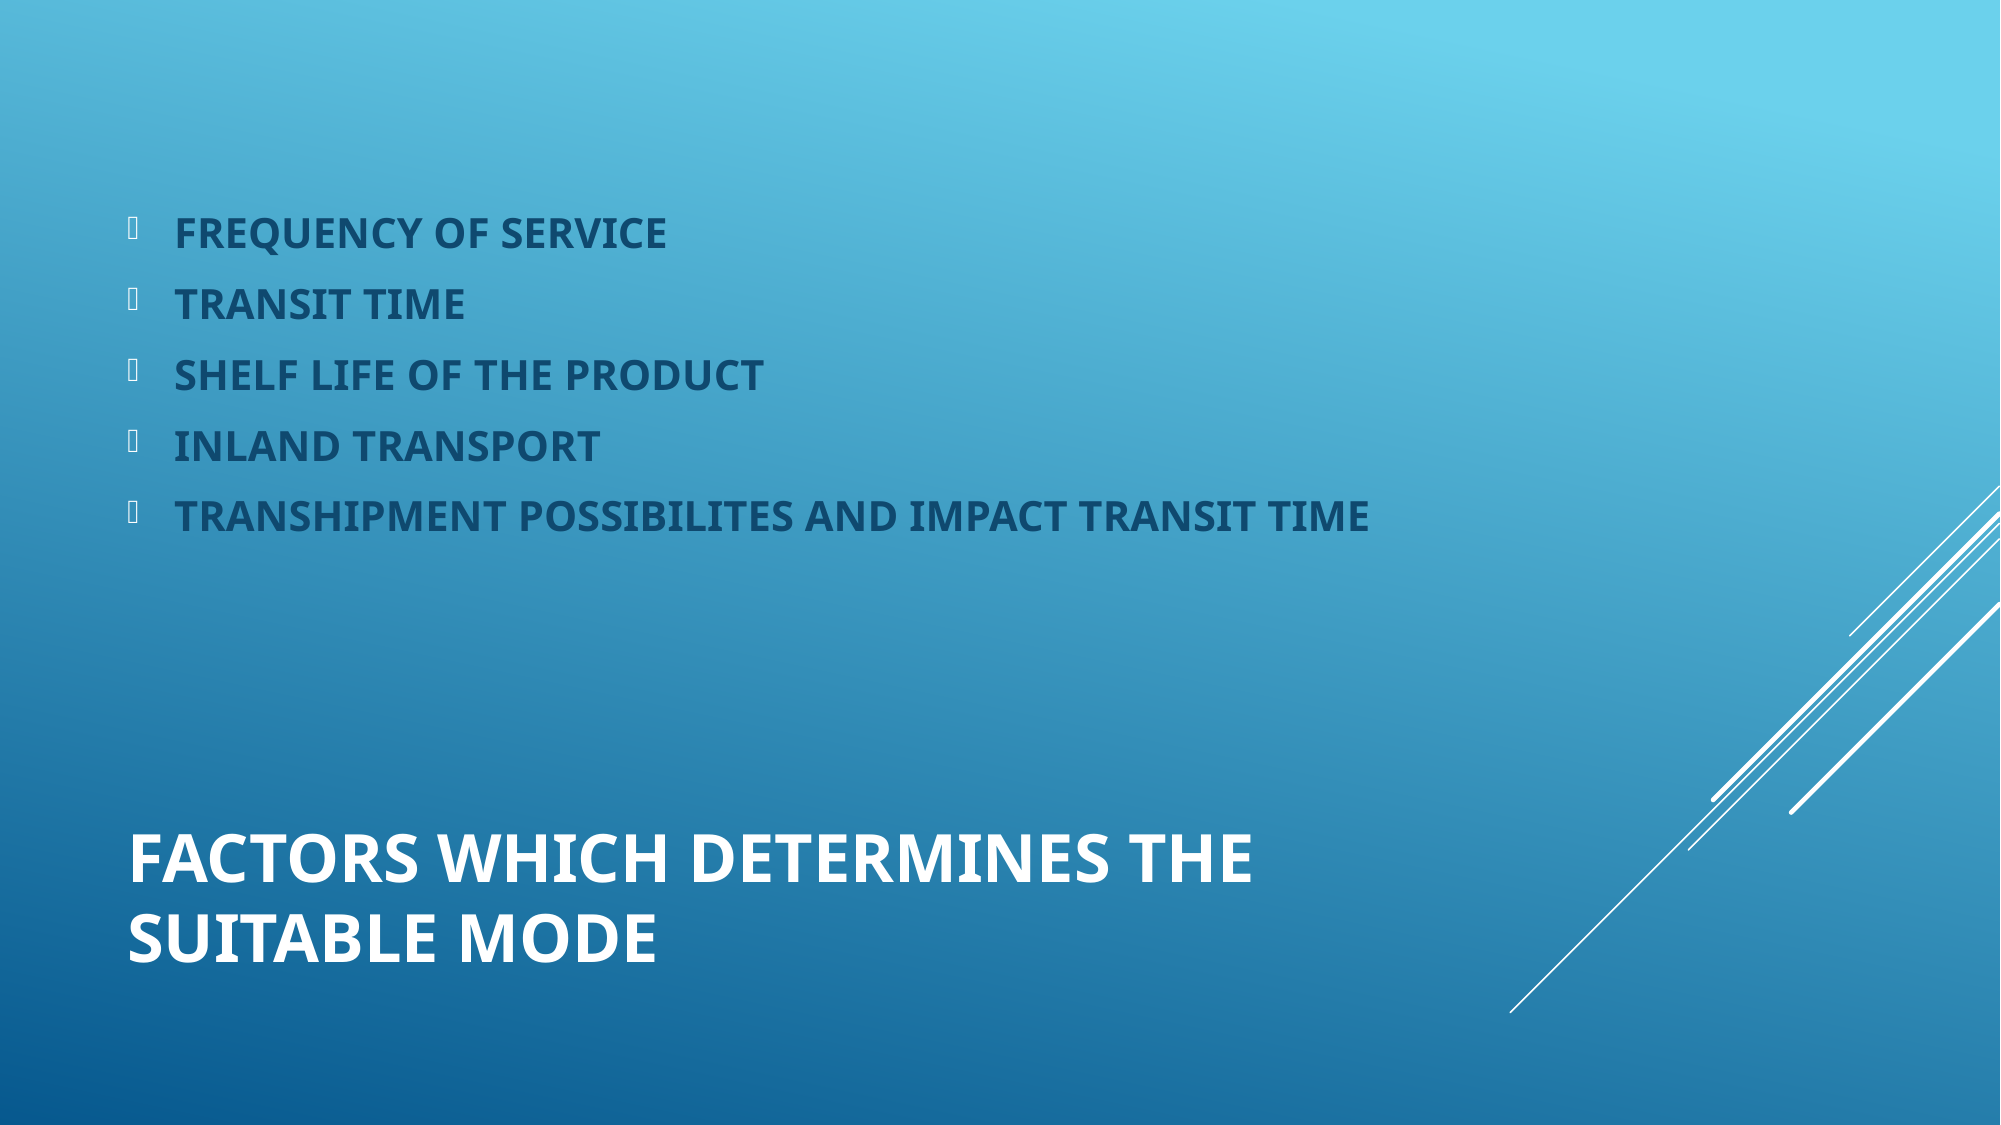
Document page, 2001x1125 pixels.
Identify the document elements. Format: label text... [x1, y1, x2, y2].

list FREQUENCY OF SERVICE TRANSIT TIME SHELF LIFE OF THE PRODUCT INLAND TRANSPORT TRANSHIPMENT POSSIBILITES AND IMPACT TRANSIT TIME [112, 112, 1513, 706]
title FACTORS WHICH DETERMINES THE SUITABLE MODE [112, 736, 1513, 984]
